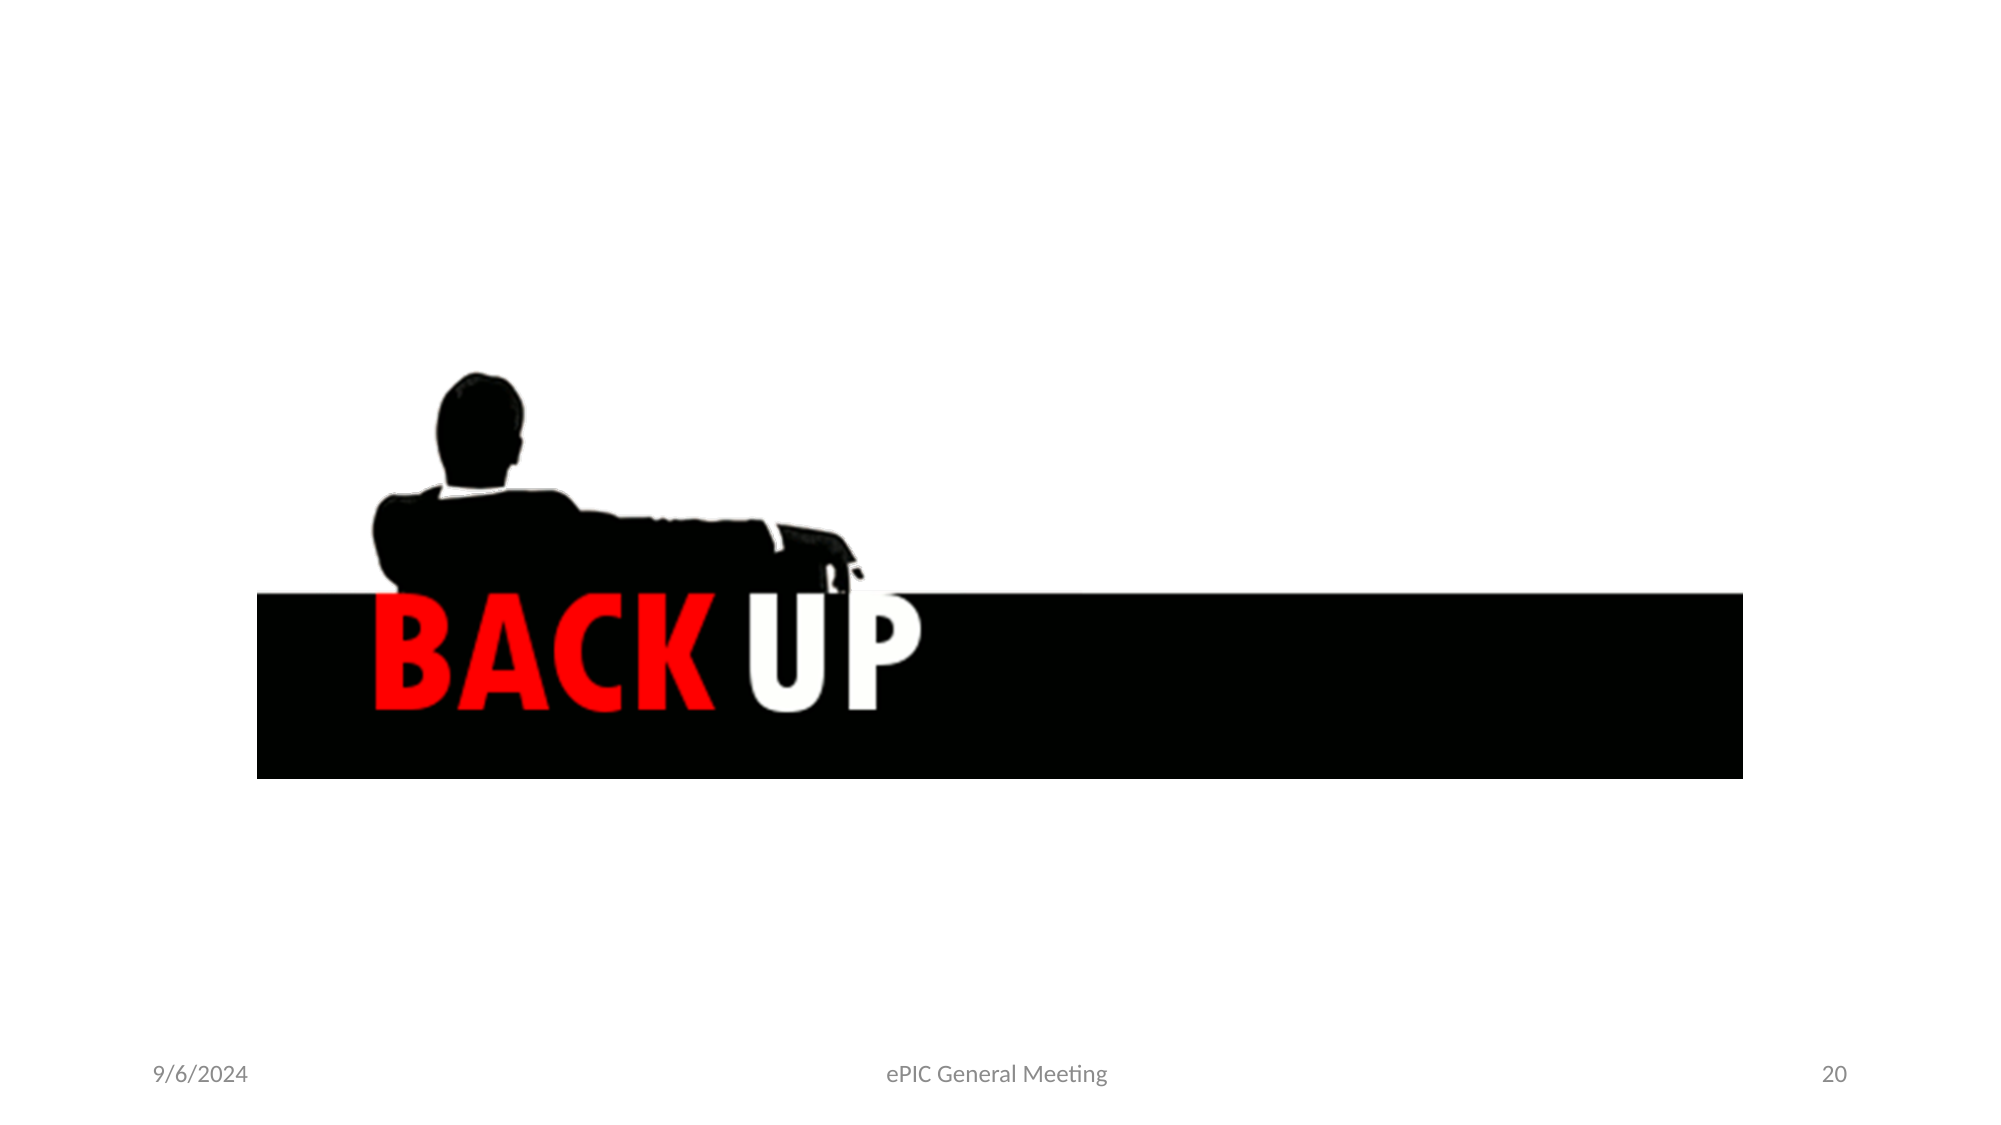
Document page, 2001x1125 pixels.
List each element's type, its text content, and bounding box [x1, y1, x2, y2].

picture [257, 346, 1743, 779]
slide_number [137, 1042, 588, 1103]
footer ePIC General Meeting [662, 1042, 1338, 1103]
slide_number 20 [1412, 1042, 1863, 1103]
